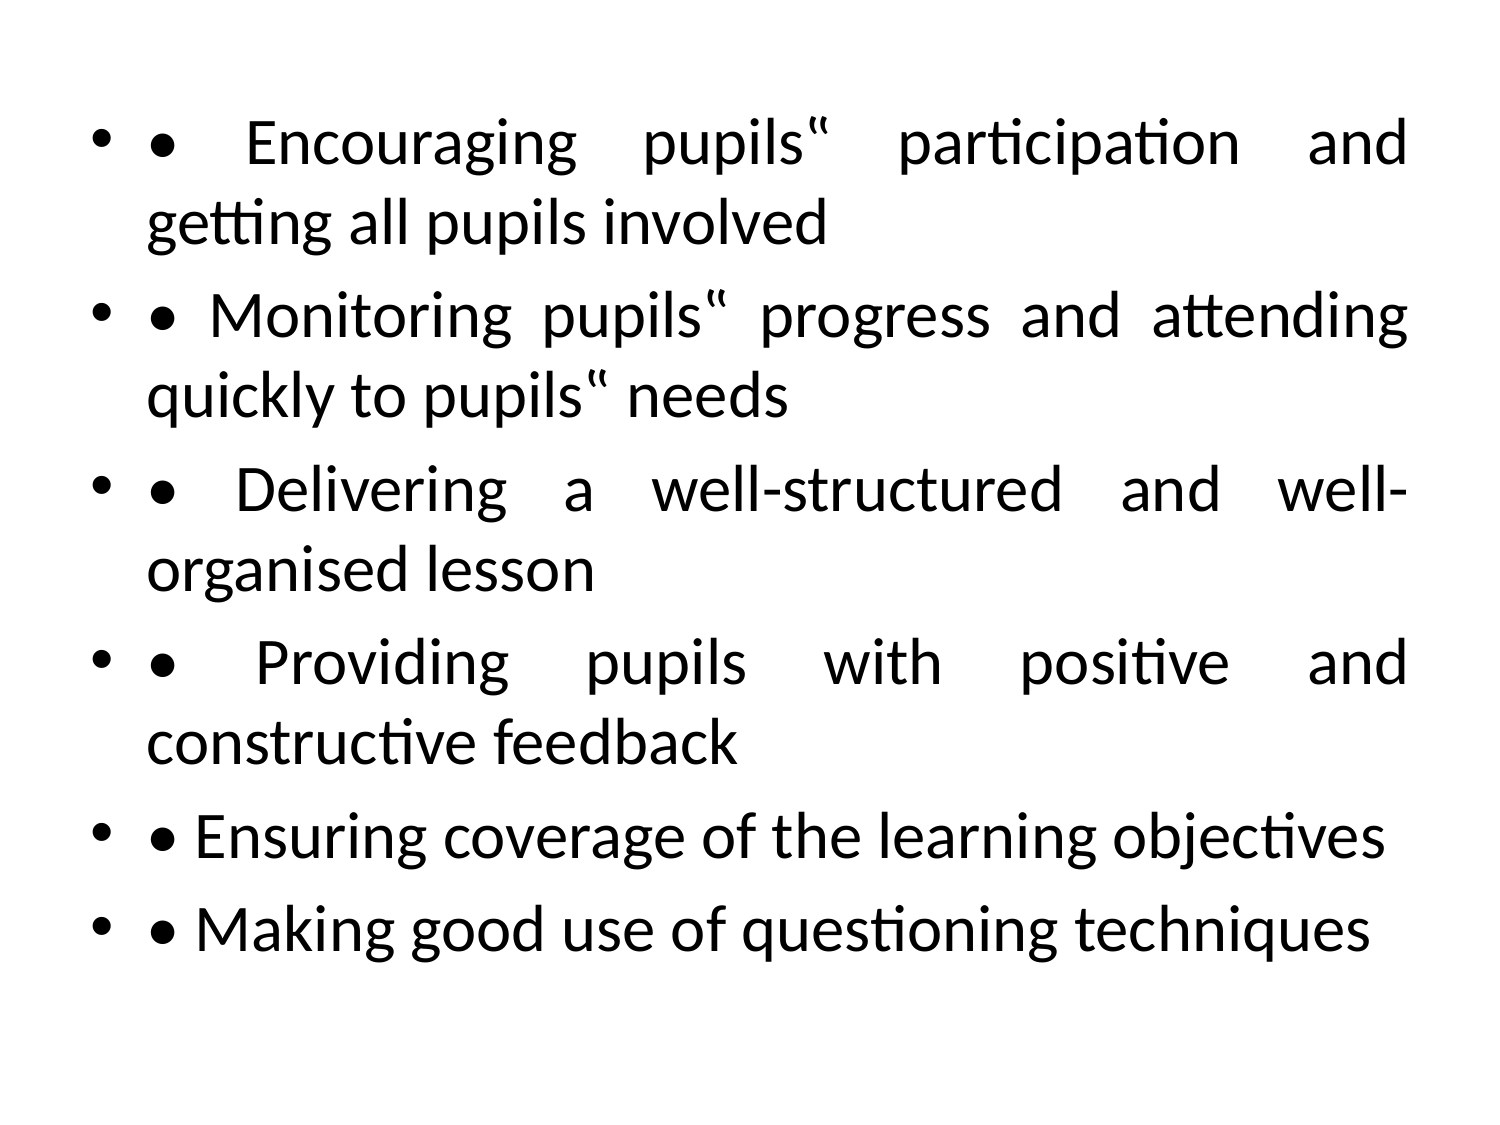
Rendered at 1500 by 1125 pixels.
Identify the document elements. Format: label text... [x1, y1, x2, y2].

list • Encouraging pupils‟ participation and getting all pupils involved • Monitoring pupils‟ progress and attending quickly to pupils‟ needs • Delivering a well-structured and well-organised lesson • Providing pupils with positive and constructive feedback • Ensuring coverage of the learning objectives • Making good use of questioning techniques [75, 90, 1425, 1005]
